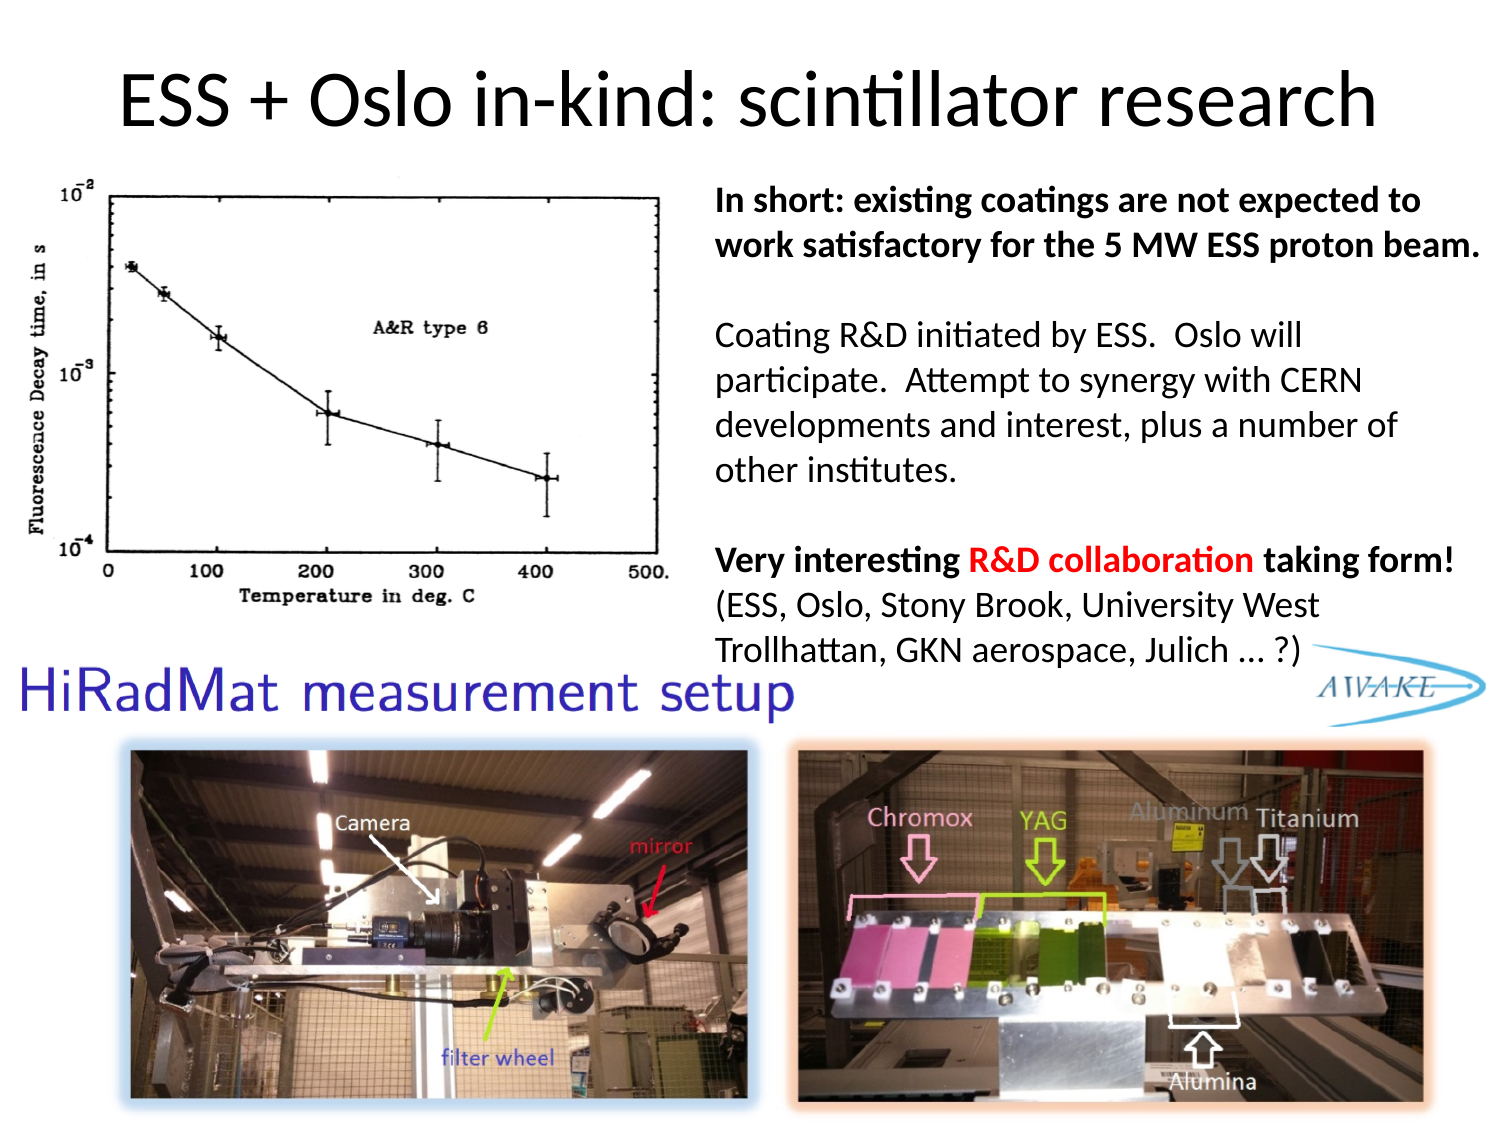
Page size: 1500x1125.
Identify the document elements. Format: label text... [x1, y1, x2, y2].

text_box In short: existing coatings are not expected to work satisfactory for the 5 MW ESS proton beam. Coating R&D initiated by ESS. Oslo will participate. Attempt to synergy with CERN developments and interest, plus a number of other institutes. Very interesting R&D collaboration taking form! (ESS, Oslo, Stony Brook, University West Trollhattan, GKN aerospace, Julich … ?) [699, 168, 1500, 628]
picture [0, 630, 1500, 1125]
title ESS + Oslo in-kind: scintillator research [75, 0, 1425, 188]
picture [24, 167, 676, 612]
